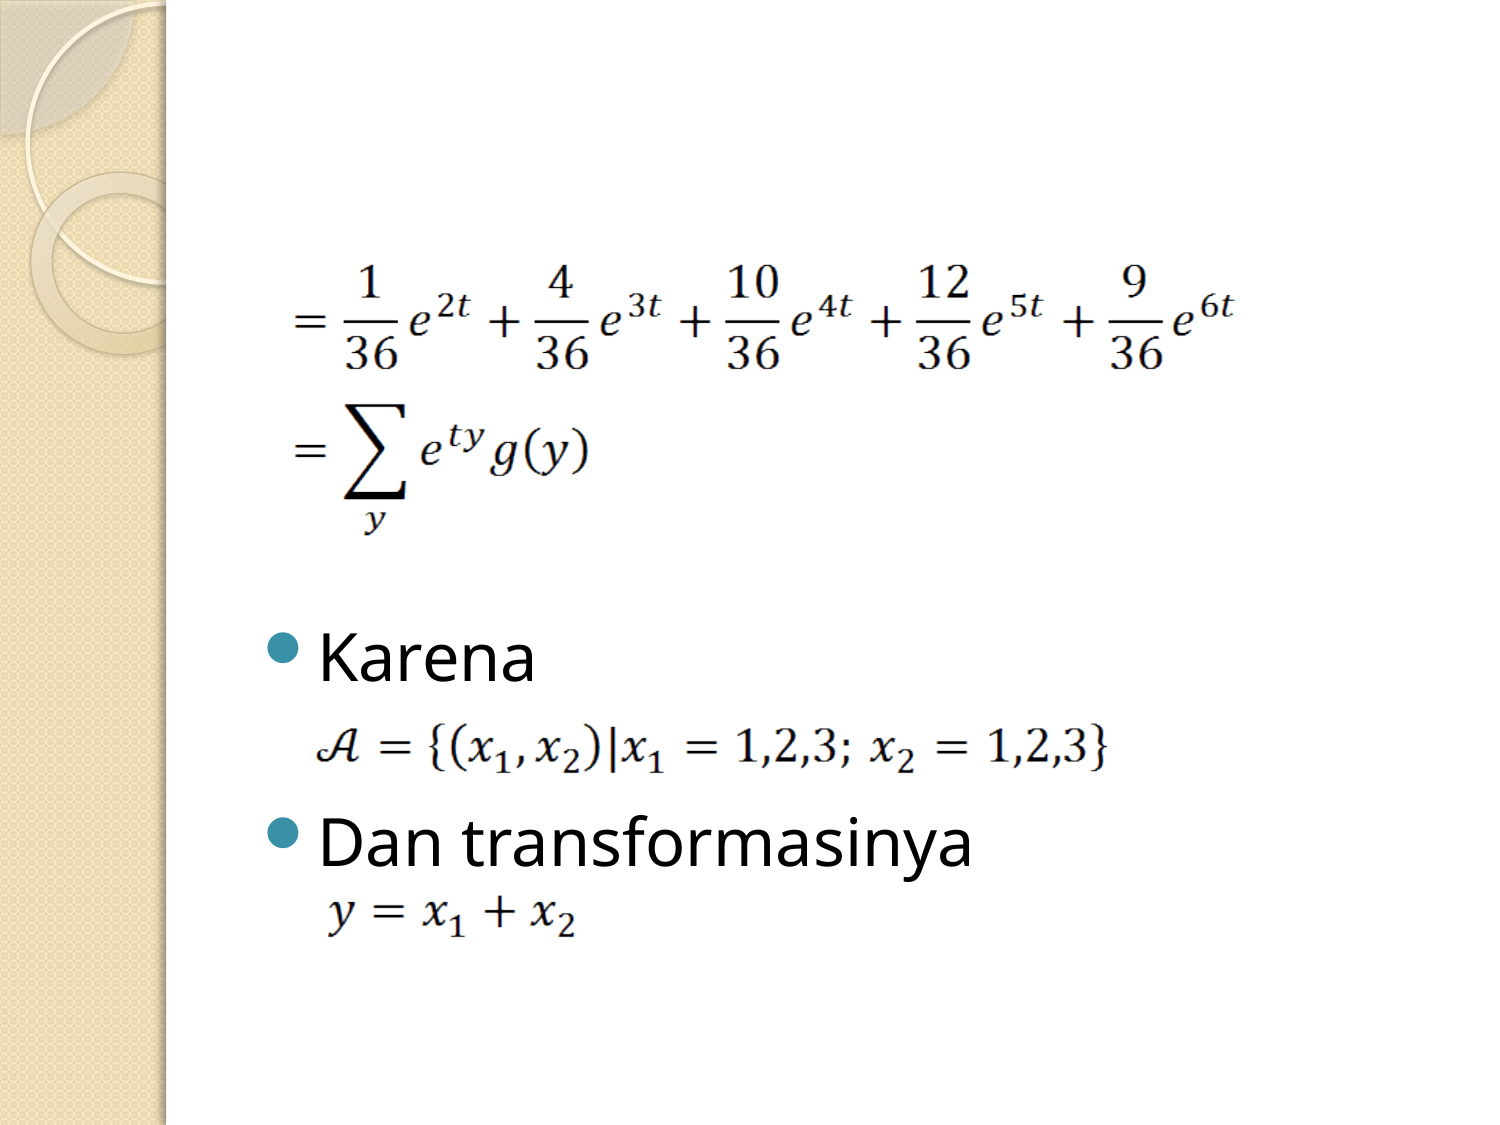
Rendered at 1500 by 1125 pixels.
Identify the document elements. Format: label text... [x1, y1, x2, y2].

picture [292, 398, 591, 540]
picture [316, 714, 1108, 775]
list Karena Dan transformasinya [235, 237, 1466, 1025]
picture [292, 257, 1241, 371]
picture [327, 878, 580, 939]
